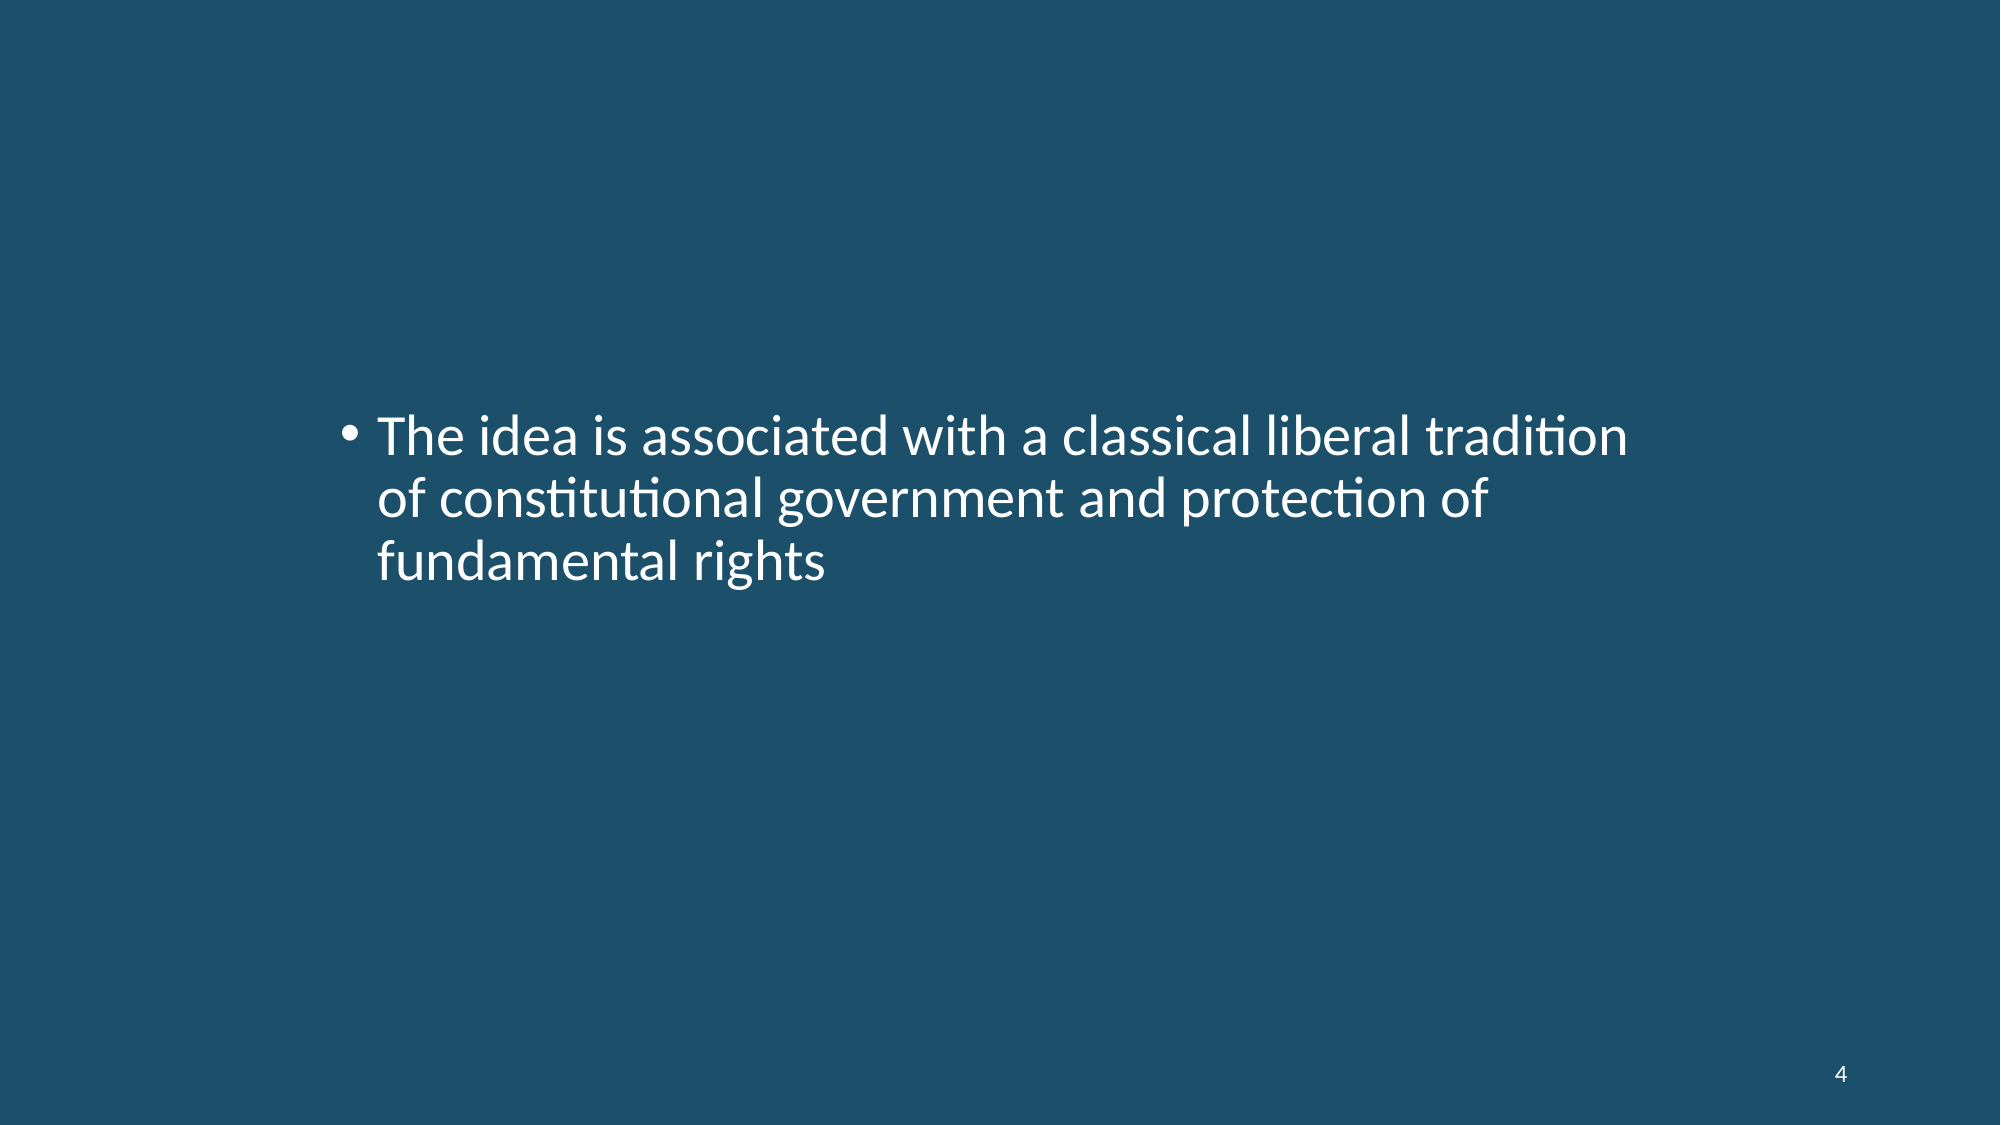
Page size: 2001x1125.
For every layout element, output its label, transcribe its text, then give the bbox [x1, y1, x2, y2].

list The idea is associated with a classical liberal tradition of constitutional government and protection of fundamental rights [324, 397, 1675, 764]
slide_number 4 [1412, 1042, 1863, 1103]
